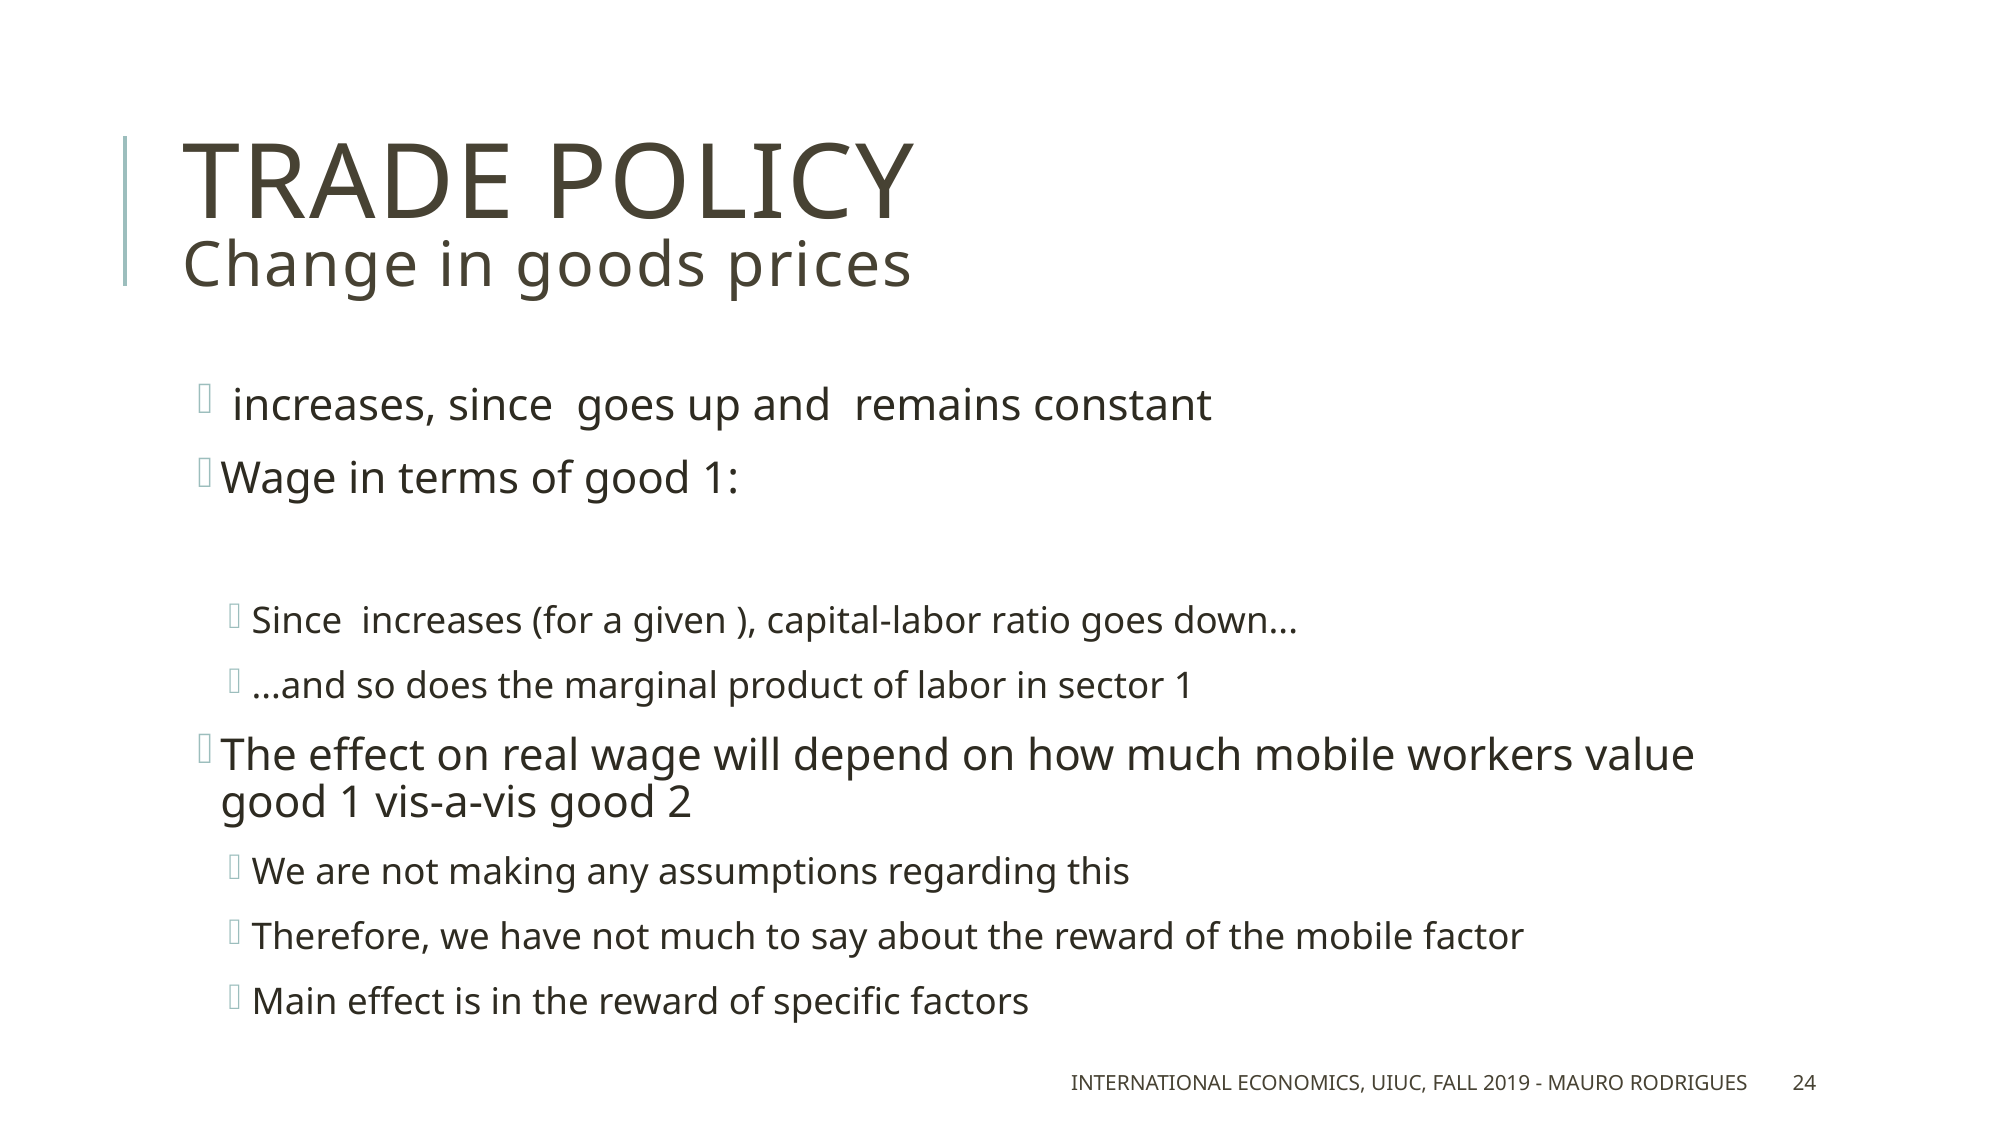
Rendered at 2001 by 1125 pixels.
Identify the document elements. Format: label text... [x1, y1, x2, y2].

footer International Economics, UIUC, Fall 2019 - Mauro Rodrigues [794, 1061, 1763, 1107]
slide_number 24 [1777, 1061, 1938, 1107]
title Trade policy Change in goods prices [168, 96, 1763, 342]
